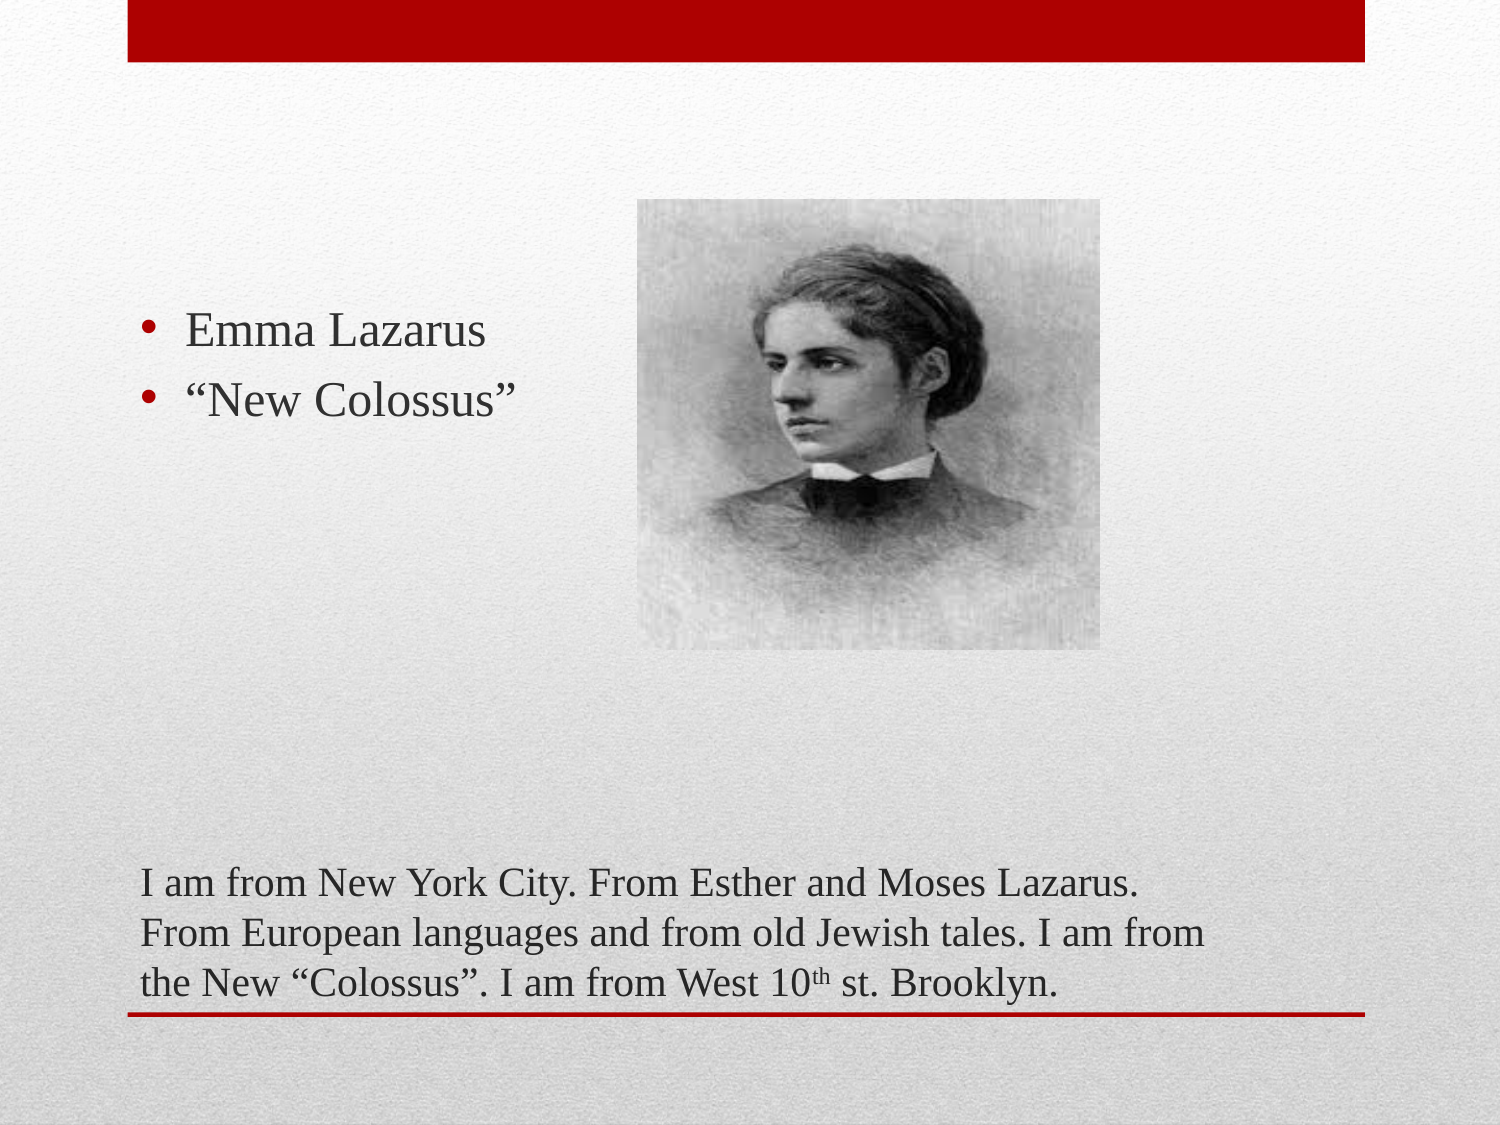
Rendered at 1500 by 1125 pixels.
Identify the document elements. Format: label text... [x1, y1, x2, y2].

list Emma Lazarus “New Colossus” [125, 112, 1363, 750]
picture [636, 199, 1101, 651]
title I am from New York City. From Esther and Moses Lazarus. From European languages and from old Jewish tales. I am from the New “Colossus”. I am from West 10th st. Brooklyn. [125, 750, 1238, 1013]
